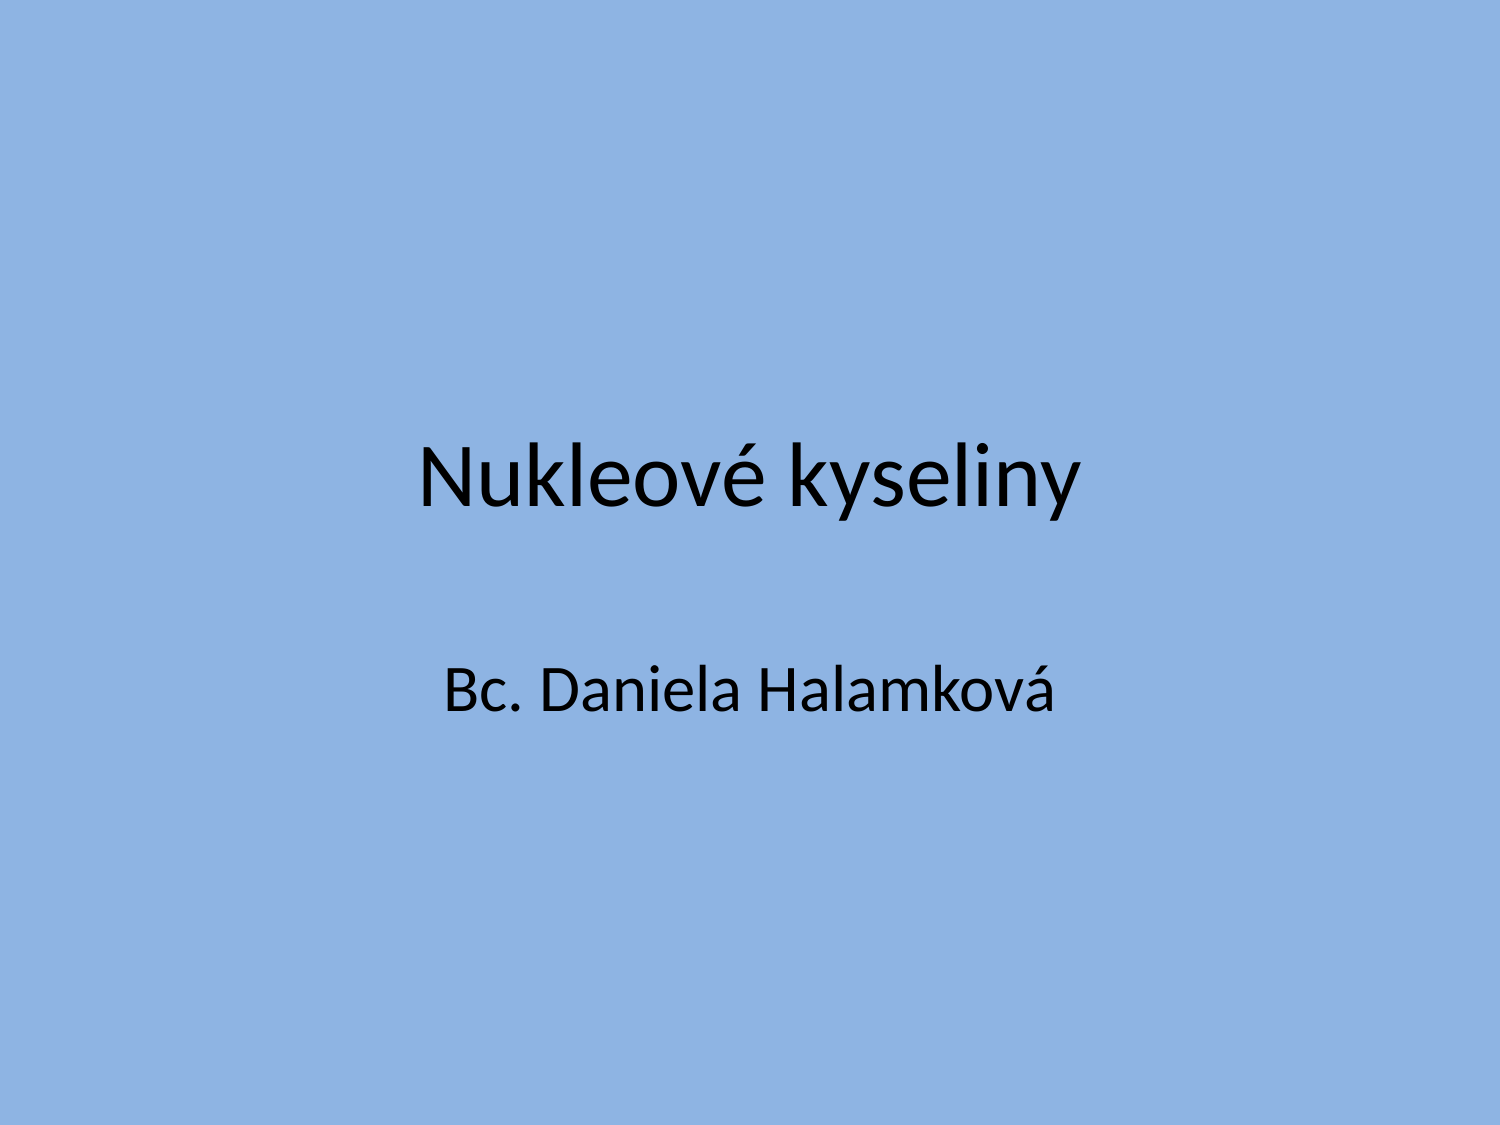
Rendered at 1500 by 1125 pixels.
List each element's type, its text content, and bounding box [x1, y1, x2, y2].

title Nukleové kyseliny [112, 349, 1388, 591]
subtitle Bc. Daniela Halamková [225, 637, 1275, 925]
